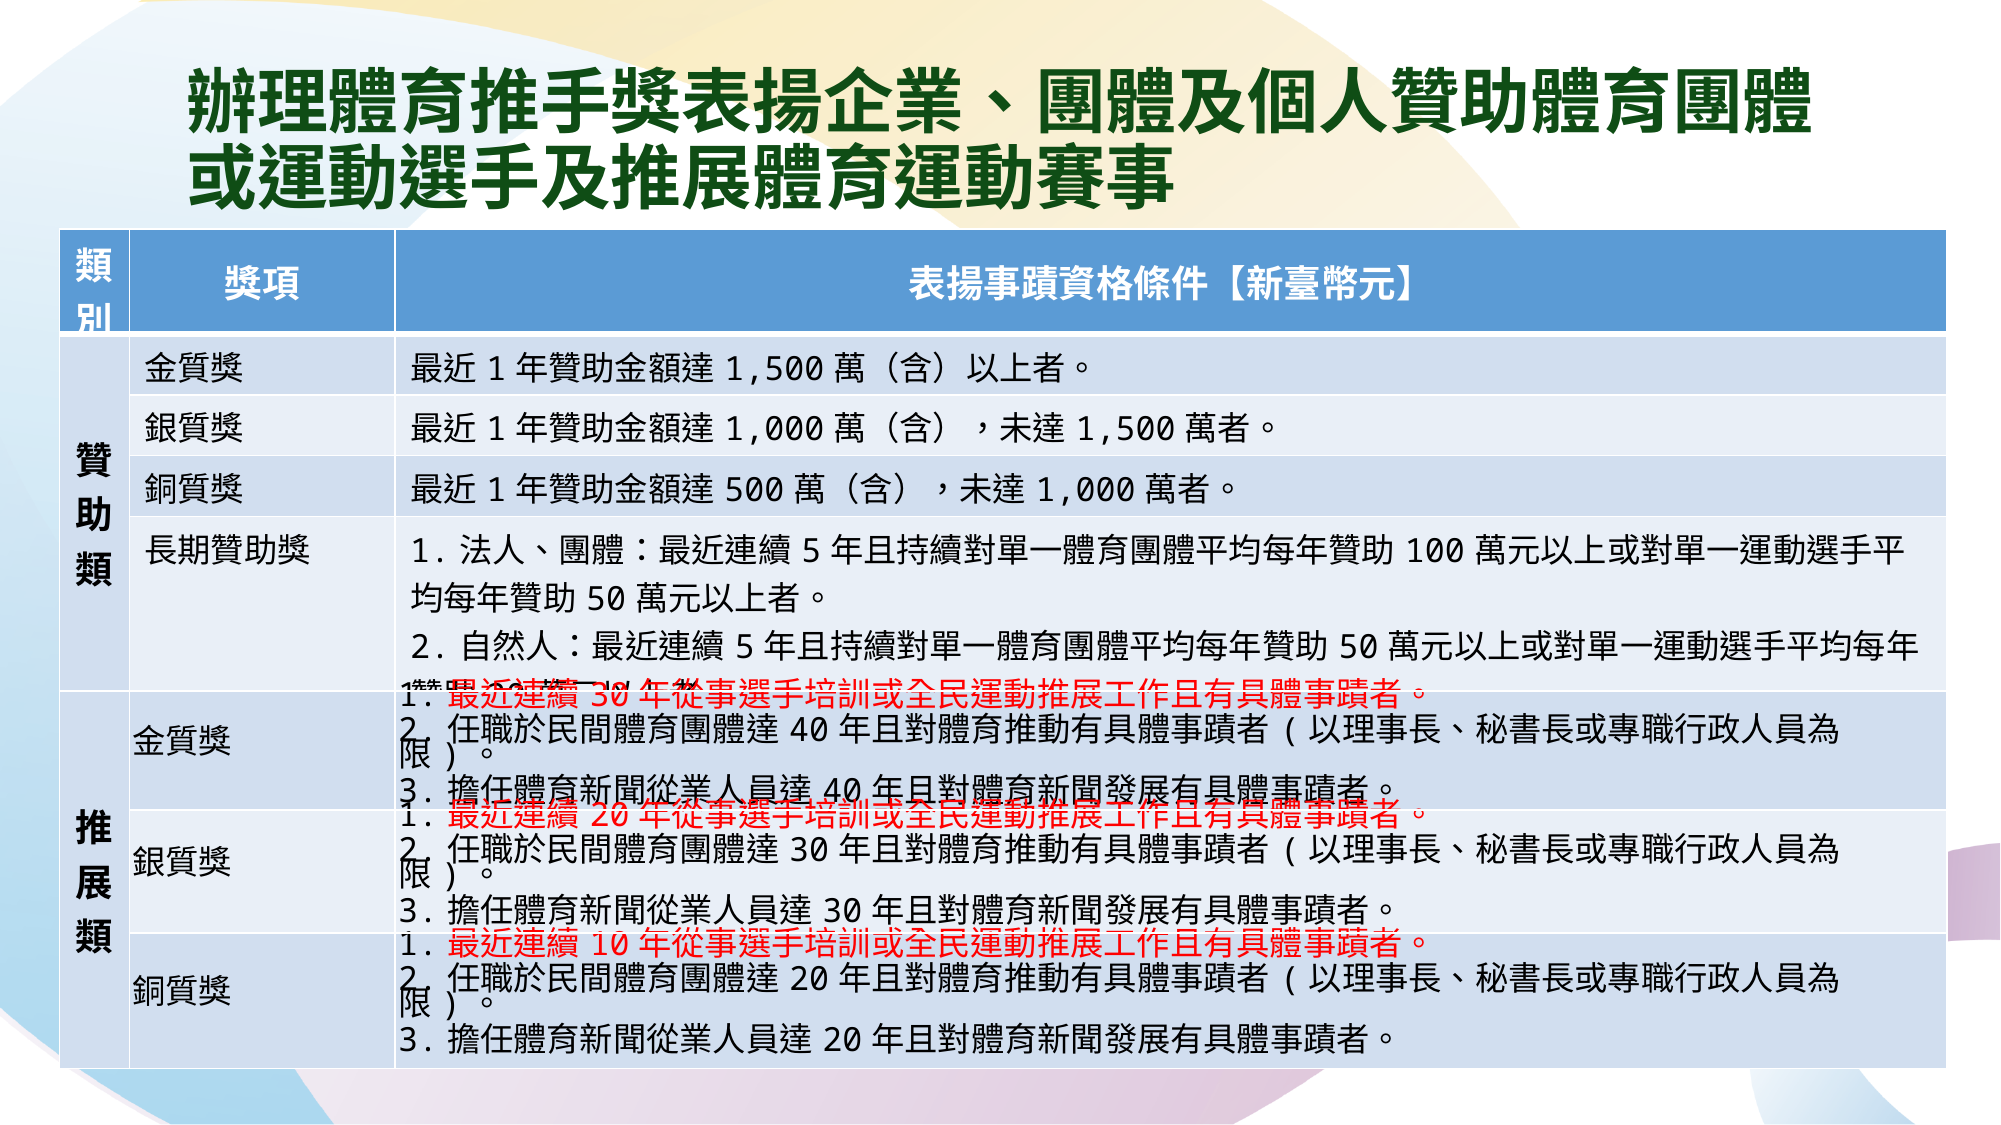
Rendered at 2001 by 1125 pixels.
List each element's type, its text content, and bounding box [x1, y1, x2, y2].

table_header 表揚事蹟資格條件【新臺幣元】 [396, 230, 1946, 331]
table_cell 1.最近連續20年從事選手培訓或全民運動推展工作且有具體事蹟者。 2.任職於民間體育團體達30年且對體育推動有具體事蹟者(以理事長、秘書長或專職行政人員為限)。 3.擔任體育新聞從業人員達30年且對體育新聞發展有具體事蹟者。 [396, 811, 1946, 932]
table_cell 1.最近連續30年從事選手培訓或全民運動推展工作且有具體事蹟者。 2.任職於民間體育團體達40年且對體育推動有具體事蹟者(以理事長、秘書長或專職行政人員為限)。 3.擔任體育新聞從業人員達40年且對體育新聞發展有具體事蹟者。 [396, 692, 1946, 809]
table_cell 長期贊助獎 [130, 517, 394, 690]
picture [0, 0, 2001, 1125]
table_cell 最近1年贊助金額達1,500萬（含）以上者。 [396, 337, 1946, 394]
table_cell 贊 助 類 [60, 337, 129, 690]
table_cell 1.最近連續10年從事選手培訓或全民運動推展工作且有具體事蹟者。 2.任職於民間體育團體達20年且對體育推動有具體事蹟者(以理事長、秘書長或專職行政人員為限)。 3.擔任體育新聞從業人員達20年且對體育新聞發展有具體事蹟者。 [396, 934, 1946, 1068]
title 辦理體育推手獎表揚企業、團體及個人贊助體育團體或運動選手及推展體育運動賽事 [171, 41, 1897, 228]
table_cell 銅質獎 [130, 456, 394, 516]
table_cell 金質獎 [130, 692, 394, 809]
table_cell 最近1年贊助金額達1,000萬（含），未達1,500萬者。 [396, 396, 1946, 455]
table_header 獎項 [130, 230, 394, 331]
table_cell 1.法人、團體：最近連續5年且持續對單一體育團體平均每年贊助100萬元以上或對單一運動選手平均每年贊助50萬元以上者。 2.自然人：最近連續5年且持續對單一體育團體平均每年贊助50萬元以上或對單一運動選手平均每年贊助30萬元以上者。 [396, 517, 1946, 690]
table_cell 金質獎 [130, 337, 394, 394]
table_header 類 別 [60, 230, 129, 331]
table_cell 銀質獎 [130, 396, 394, 455]
table_cell 推展類 [60, 692, 129, 1068]
table_cell 銀質獎 [130, 811, 394, 932]
table_cell 銅質獎 [130, 934, 394, 1068]
table_cell 最近1年贊助金額達500萬（含），未達1,000萬者。 [396, 456, 1946, 516]
